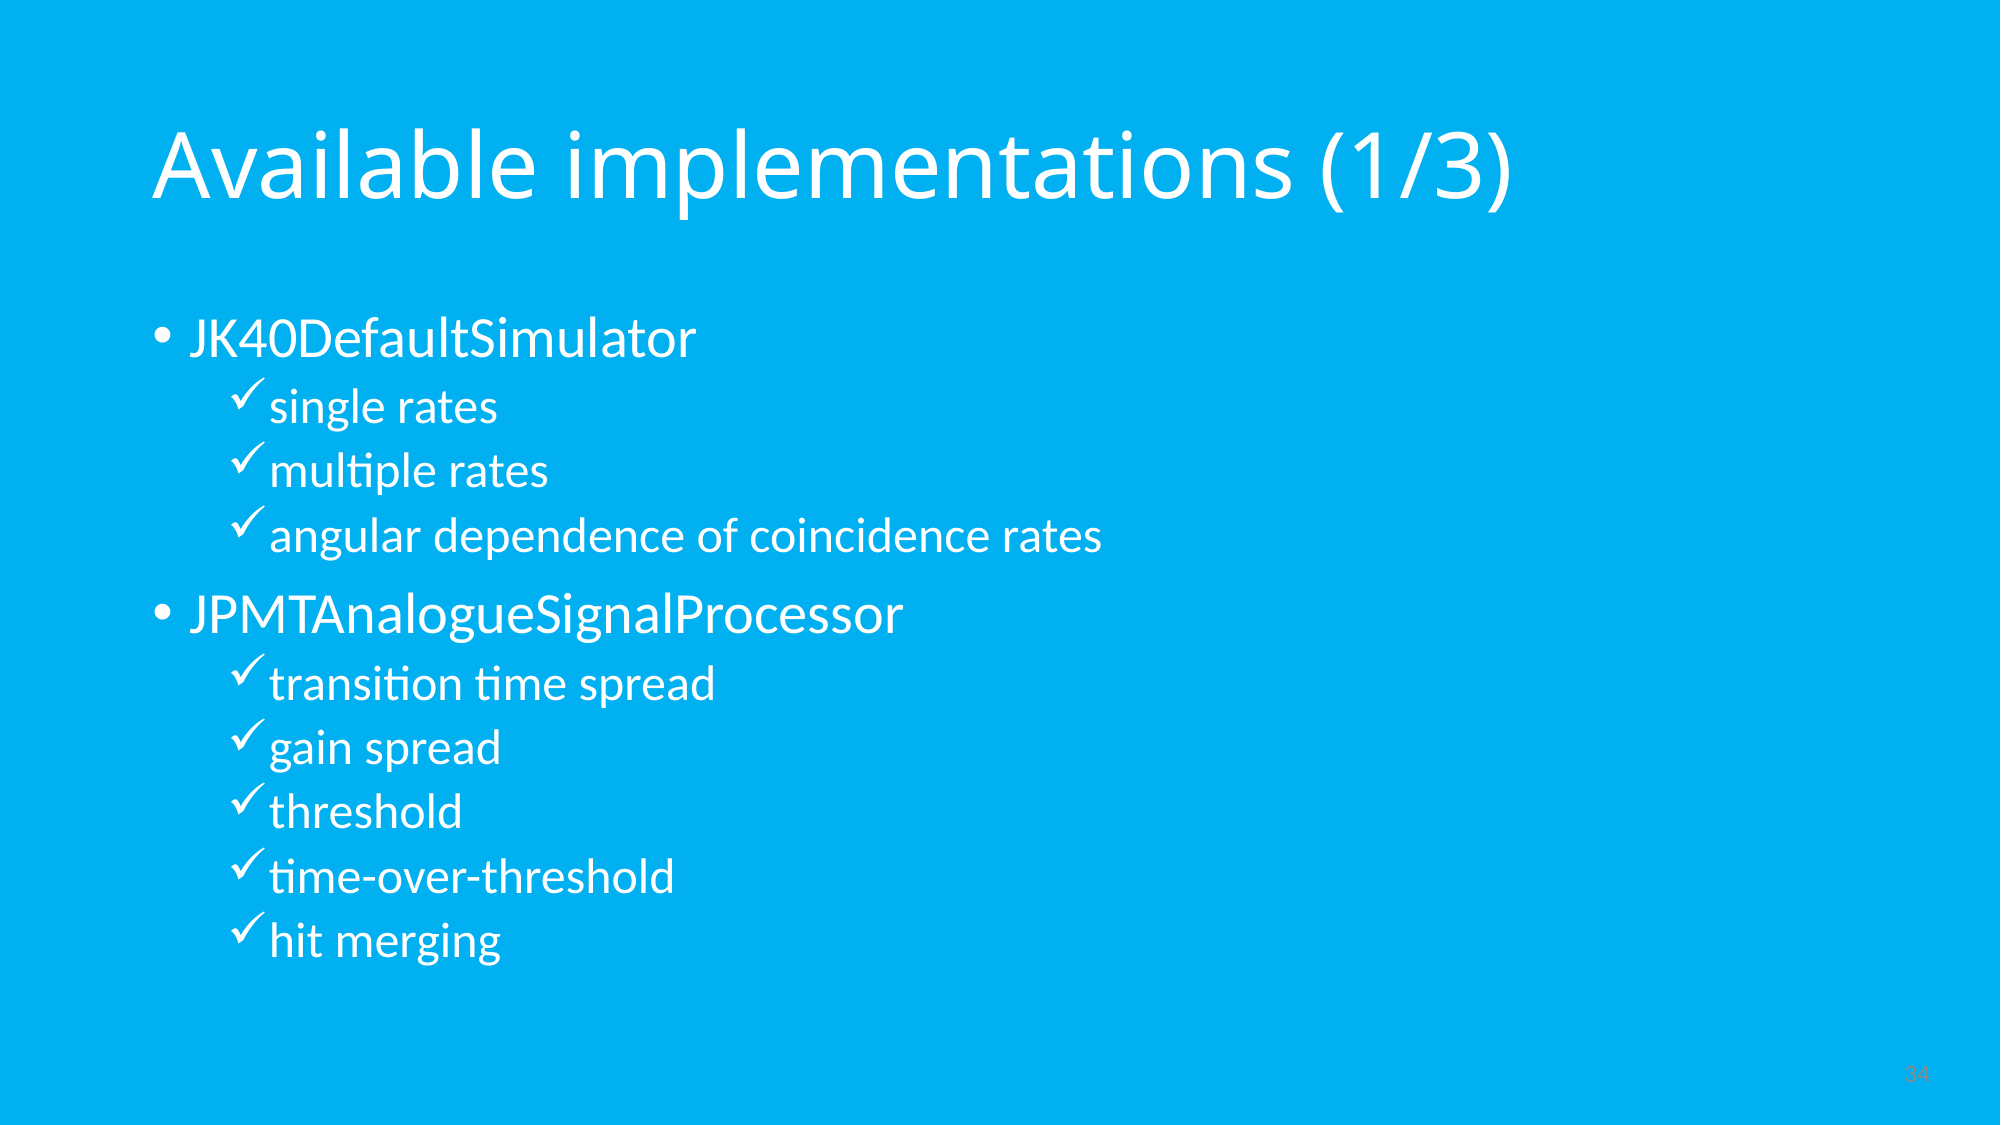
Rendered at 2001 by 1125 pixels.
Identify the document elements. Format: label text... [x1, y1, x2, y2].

list JK40DefaultSimulator single rates multiple rates angular dependence of coincidence rates JPMTAnalogueSignalProcessor transition time spread gain spread threshold time-over-threshold hit merging [137, 299, 1863, 1014]
title Available implementations (1/3) [137, 59, 1863, 278]
slide_number 34 [1494, 1042, 1945, 1103]
